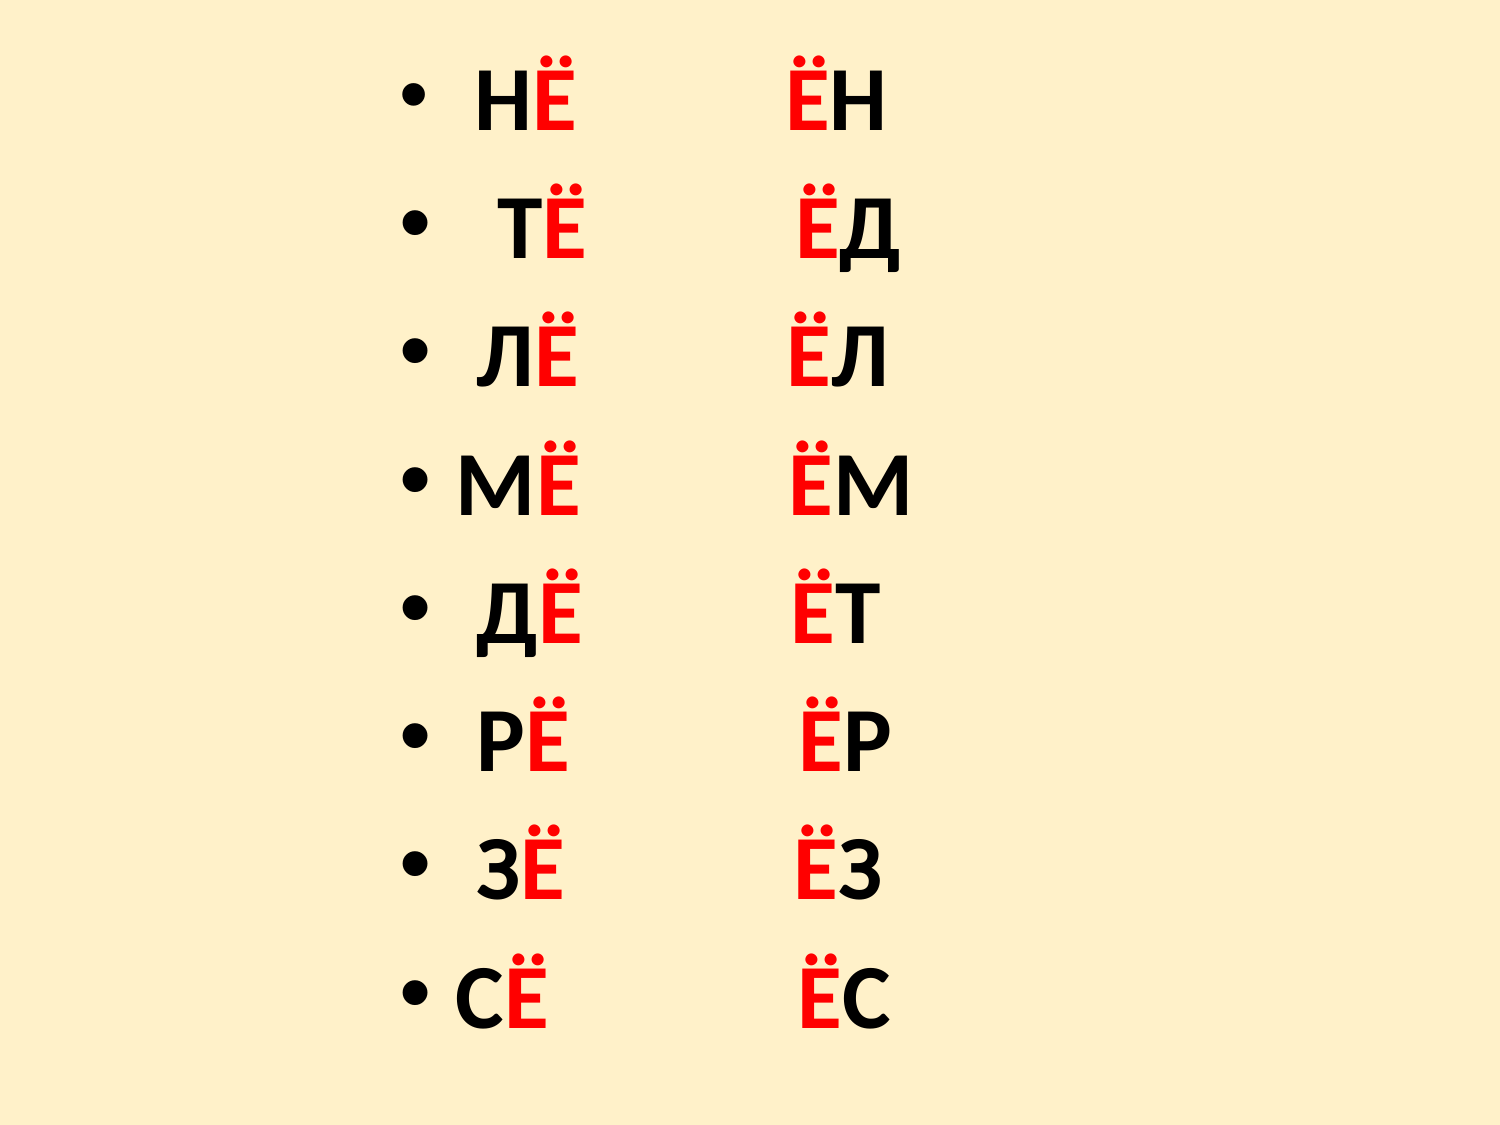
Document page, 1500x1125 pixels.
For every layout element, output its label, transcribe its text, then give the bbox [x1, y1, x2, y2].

list НЁ ЁН ТЁ ЁД ЛЁ ЁЛ МЁ ЁМ ДЁ ЁТ РЁ ЁР ЗЁ ЁЗ СЁ ЁС [384, 31, 1497, 821]
